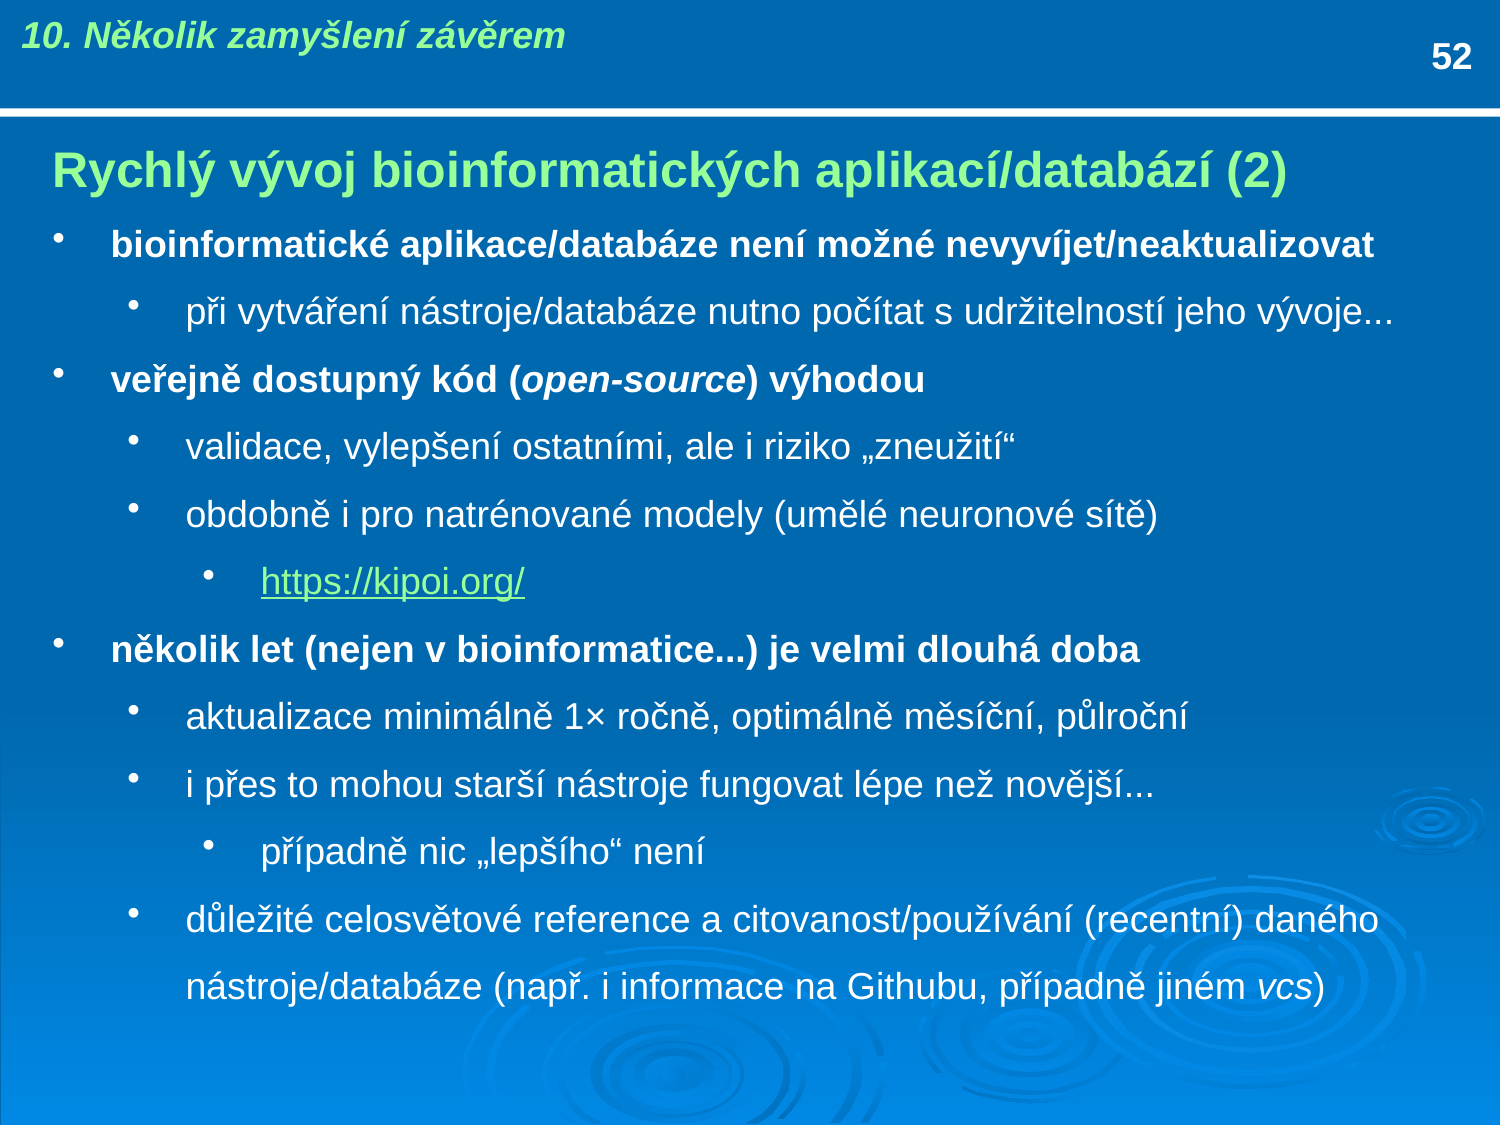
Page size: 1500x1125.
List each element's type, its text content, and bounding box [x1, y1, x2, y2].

text_box 10. Několik zamyšlení závěrem [6, 3, 582, 104]
text_box Rychlý vývoj bioinformatických aplikací/databází (2) bioinformatické aplikace/databáze není možné nevyvíjet/neaktualizovat při vytváření nástroje/databáze nutno počítat s udržitelností jeho vývoje... veřejně dostupný kód (open-source) výhodou validace, vylepšení ostatními, ale i riziko „zneužití“ obdobně i pro natrénované modely (umělé neuronové sítě) https://kipoi.org/ několik let (nejen v bioinformatice...) je velmi dlouhá doba aktualizace minimálně 1× ročně, optimálně měsíční, půlroční i přes to mohou starší nástroje fungovat lépe než novější... případně nic „lepšího“ není důležité celosvětové reference a citovanost/používání (recentní) daného nástroje/databáze (např. i informace na Githubu, případně jiném vcs) [37, 99, 1463, 1015]
text_box 52 [1399, 24, 1488, 85]
